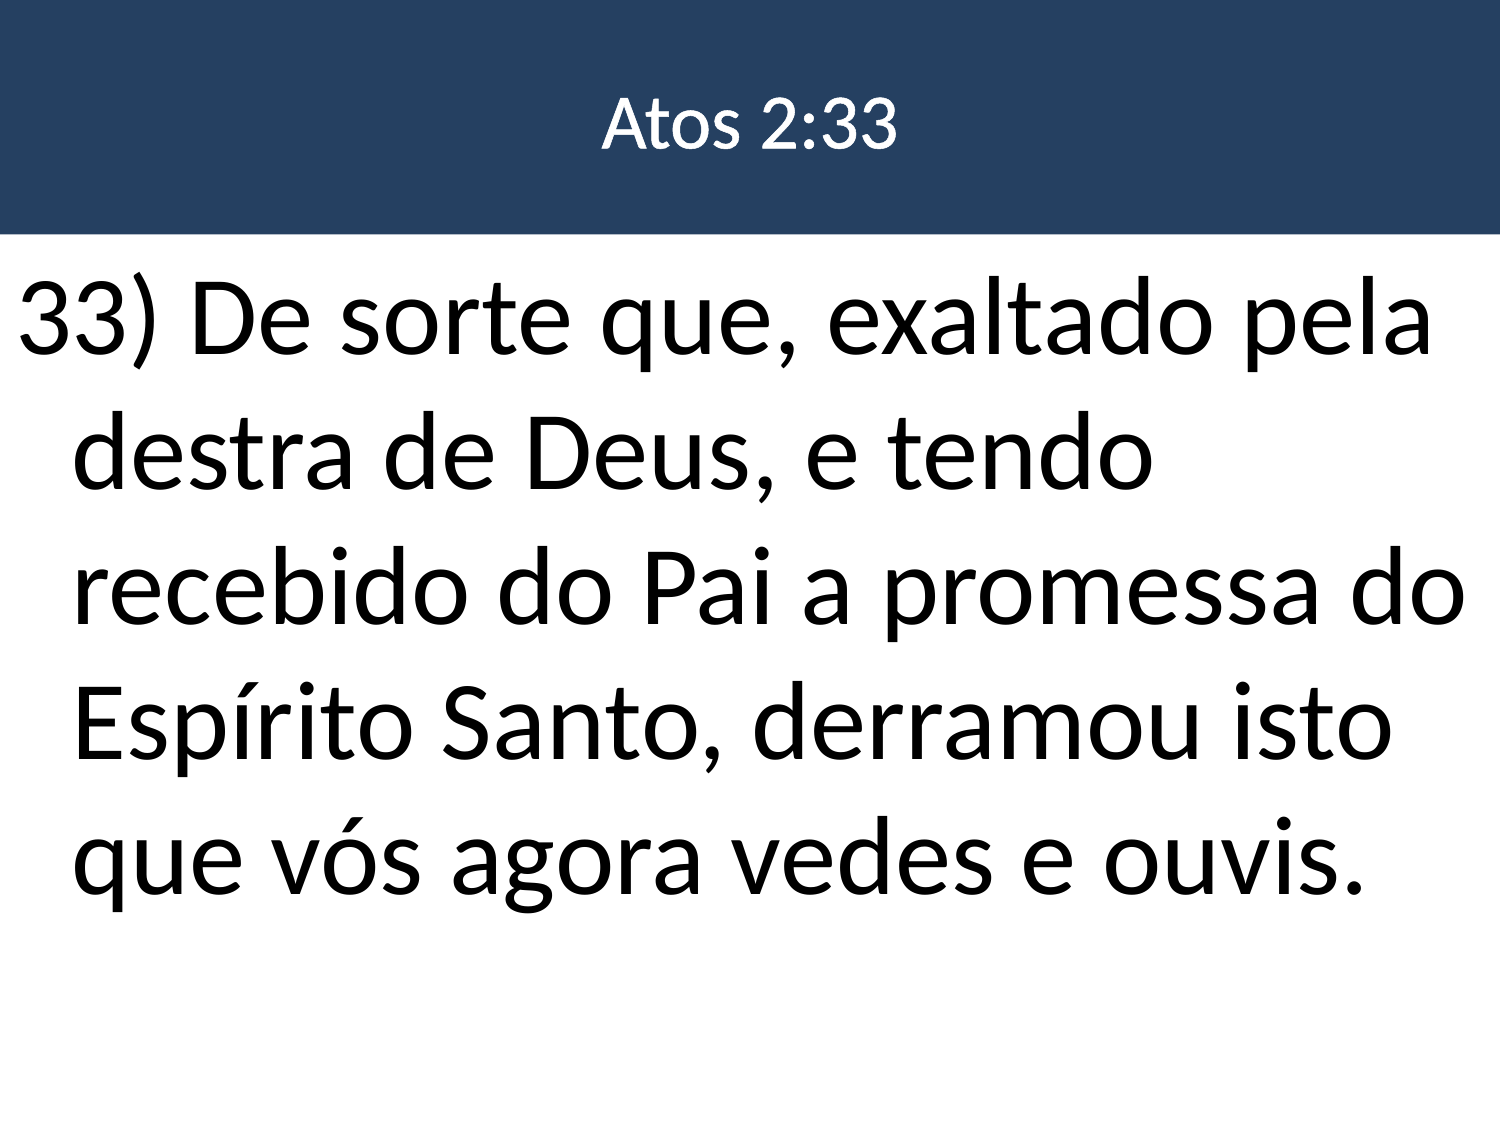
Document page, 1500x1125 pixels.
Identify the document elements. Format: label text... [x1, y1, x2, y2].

list 33) De sorte que, exaltado pela destra de Deus, e tendo recebido do Pai a promessa do Espírito Santo, derramou isto que vós agora vedes e ouvis. [0, 234, 1500, 1125]
title Atos 2:33 [0, 0, 1500, 234]
